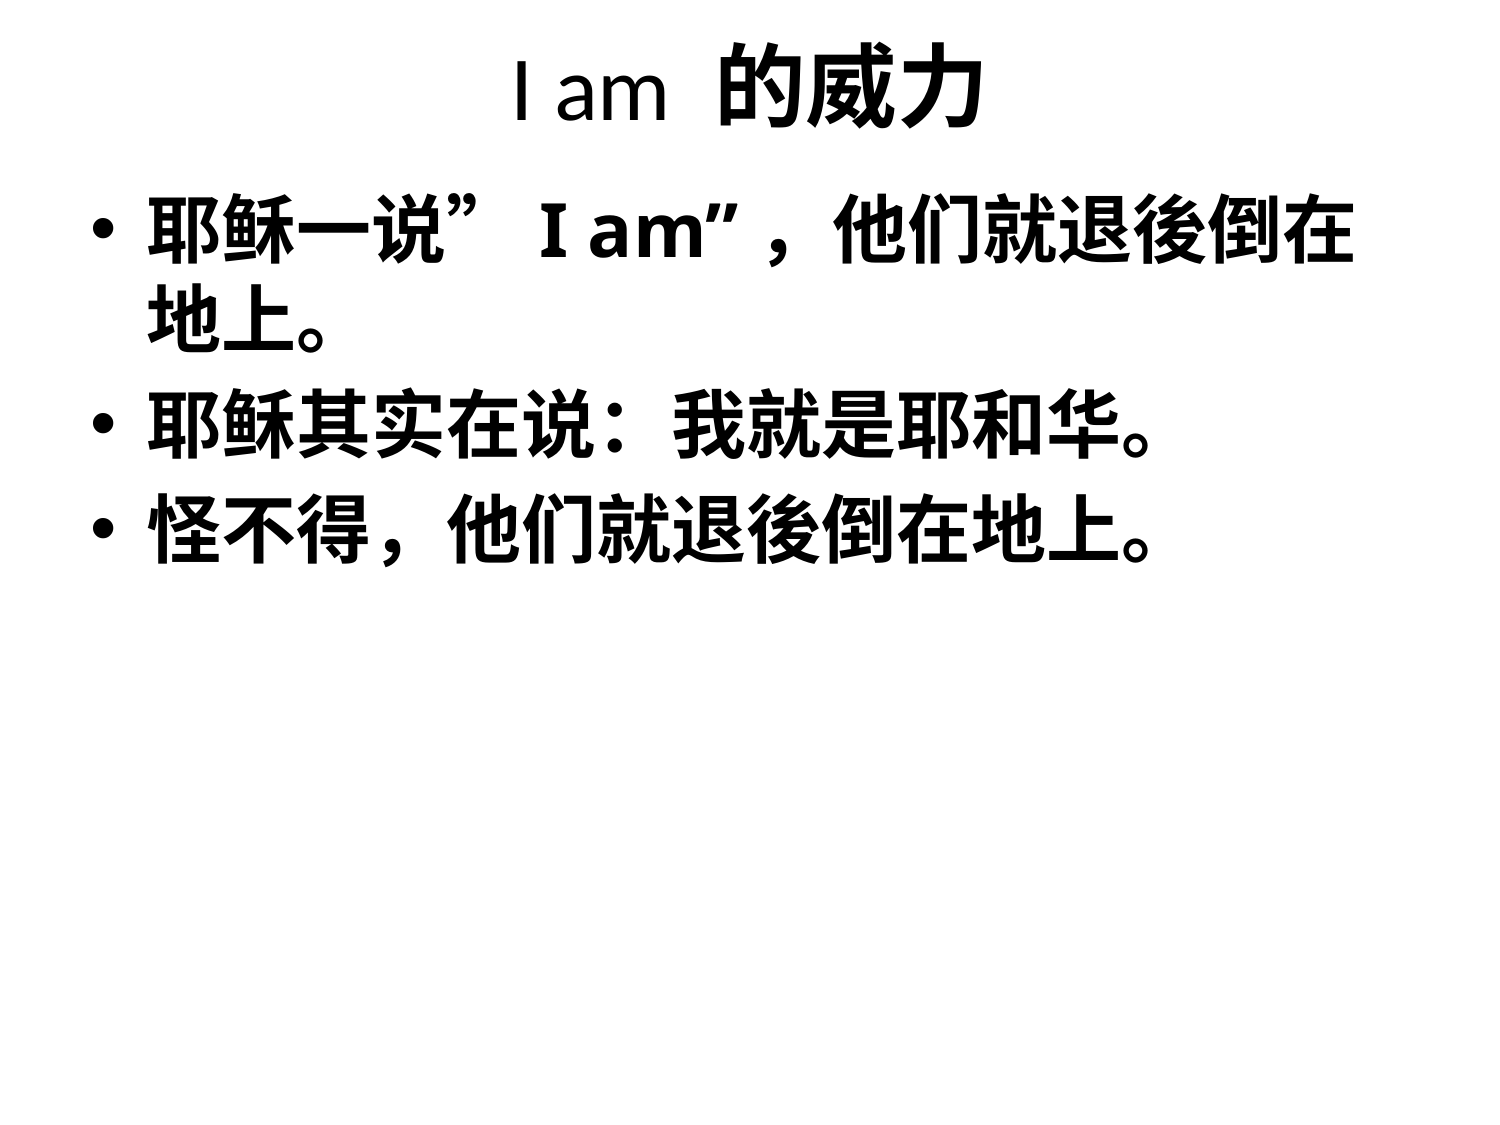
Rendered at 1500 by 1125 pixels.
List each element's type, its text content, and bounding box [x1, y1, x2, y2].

list 耶稣一说”I am”，他们就退後倒在地上。 耶稣其实在说：我就是耶和华。 怪不得，他们就退後倒在地上。 [75, 174, 1425, 1005]
title I am 的威力 [75, 12, 1425, 155]
